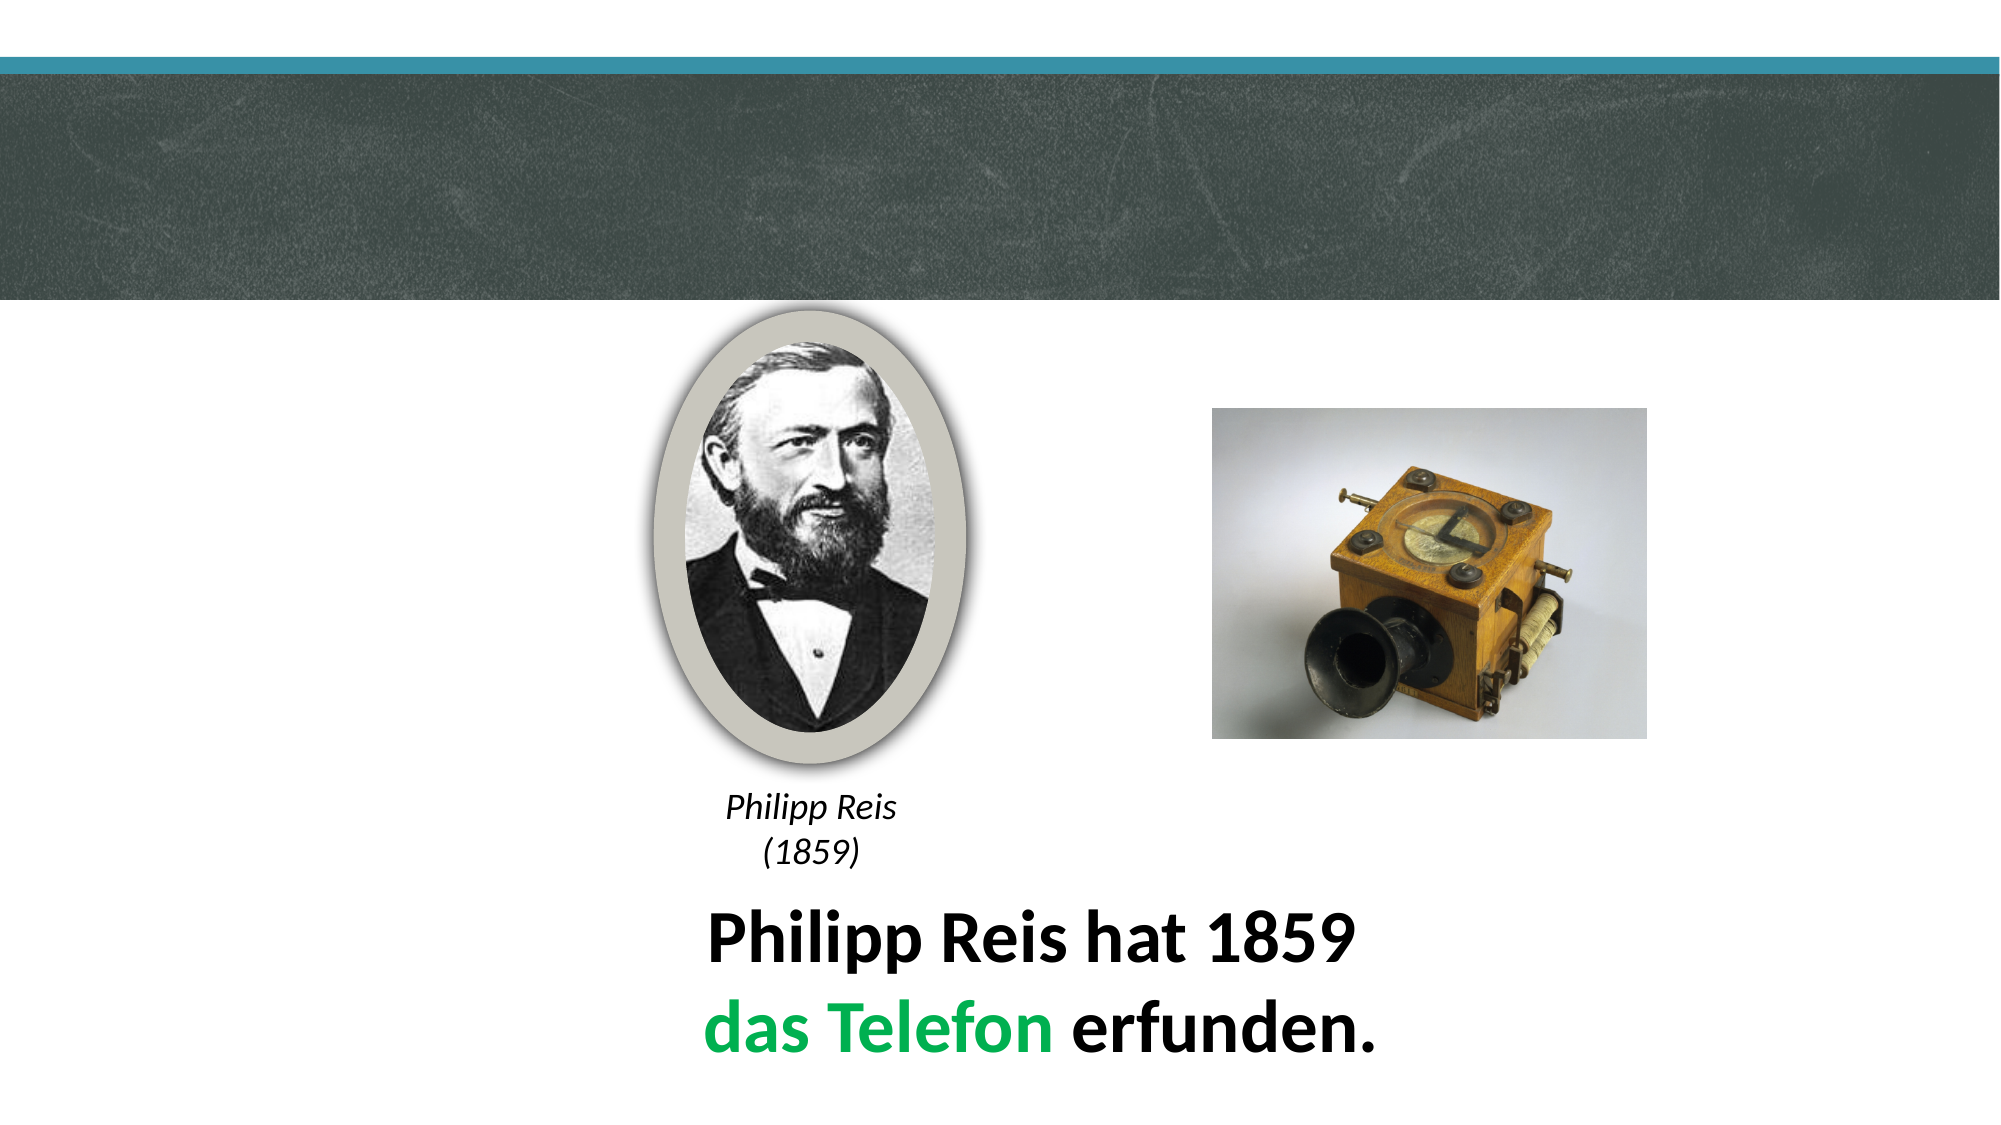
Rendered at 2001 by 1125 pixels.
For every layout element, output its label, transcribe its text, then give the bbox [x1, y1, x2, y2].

picture [0, 74, 2000, 300]
text_box Philipp Reis hat 1859 das Telefon erfunden. [531, 879, 1551, 1075]
picture [669, 326, 951, 749]
picture [1212, 408, 1647, 739]
text_box Philipp Reis (1859) [669, 775, 953, 880]
